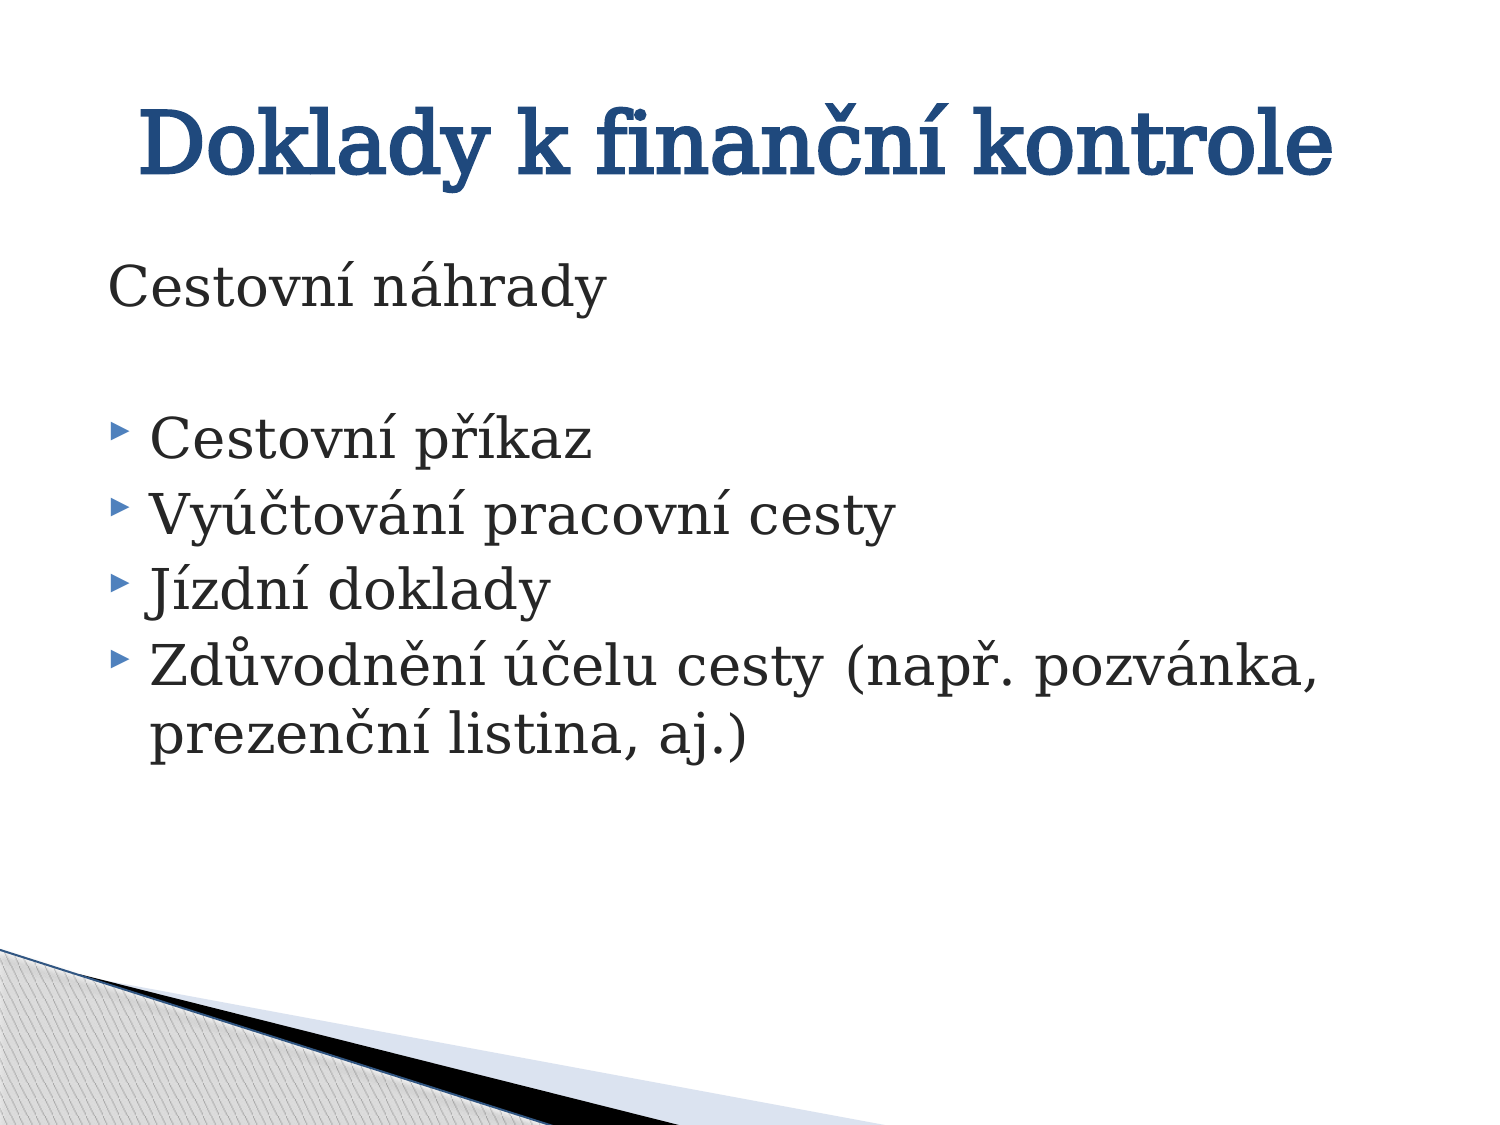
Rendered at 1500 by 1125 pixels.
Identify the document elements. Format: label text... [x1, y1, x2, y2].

list Cestovní náhrady Cestovní příkaz Vyúčtování pracovní cesty Jízdní doklady Zdůvodnění účelu cesty (např. pozvánka, prezenční listina, aj.) [75, 243, 1425, 986]
title Doklady k finanční kontrole [75, 45, 1425, 233]
